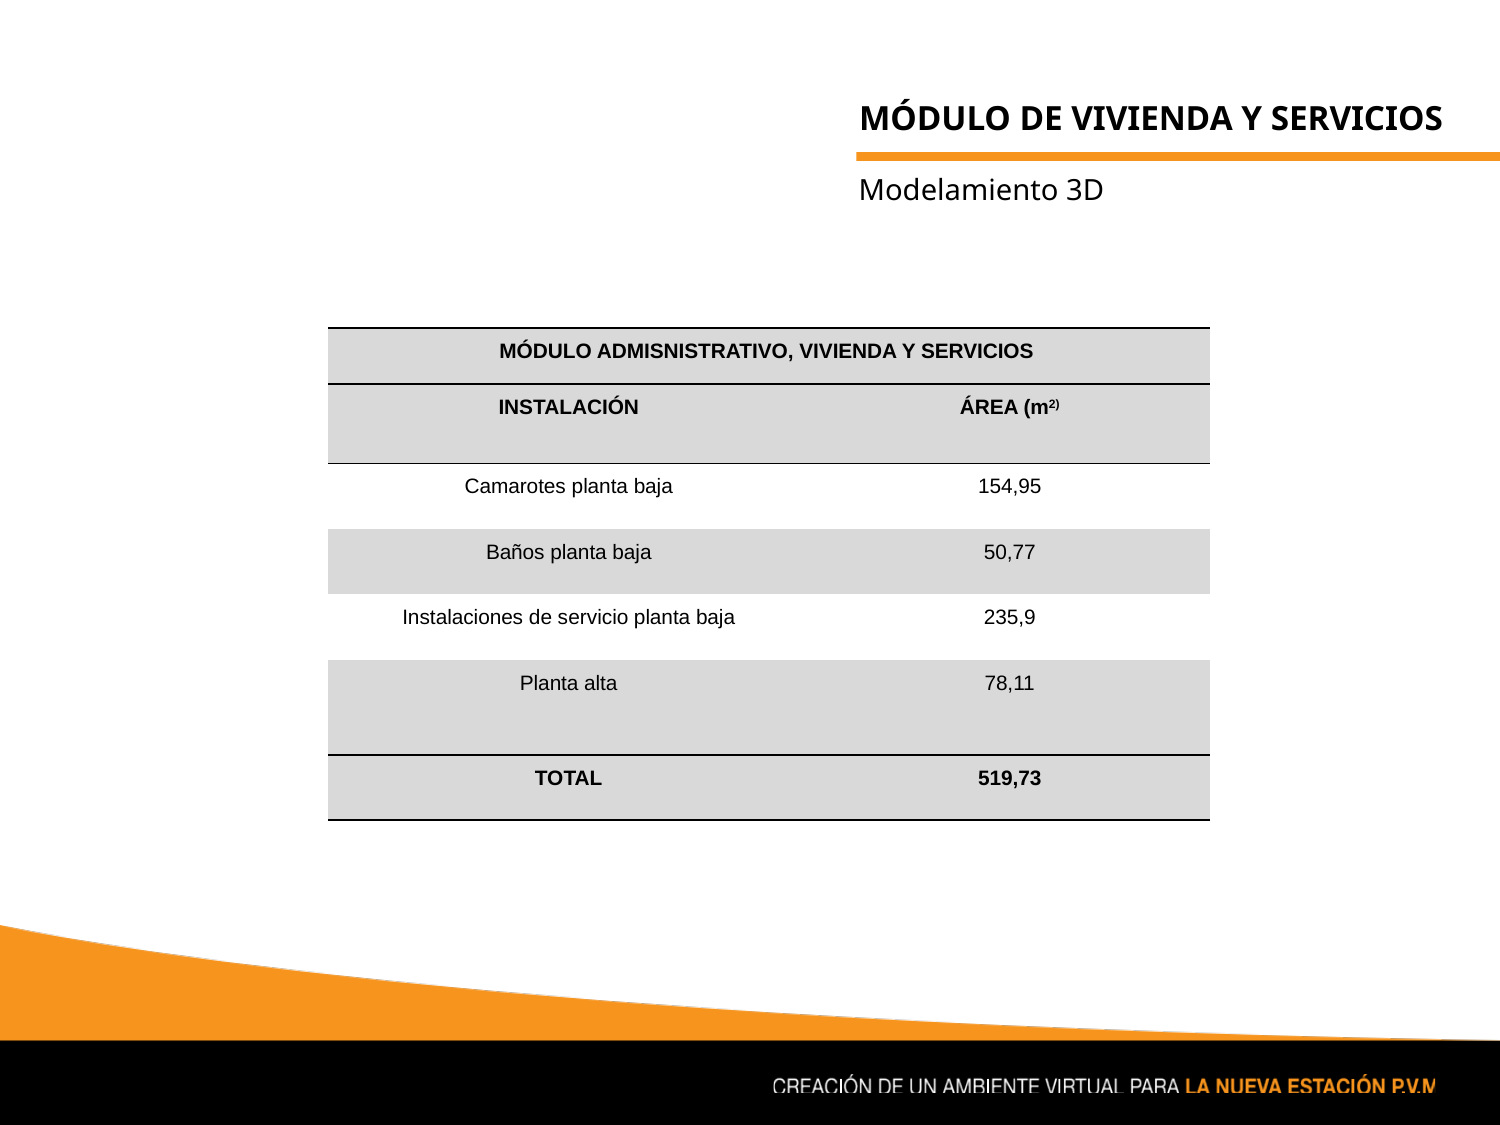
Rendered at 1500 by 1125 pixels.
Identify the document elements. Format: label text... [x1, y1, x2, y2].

table_cell ÁREA (m2) [809, 385, 1210, 463]
table_cell Planta alta [328, 660, 809, 754]
table_cell Baños planta baja [328, 529, 809, 594]
table_cell 78,11 [809, 660, 1210, 754]
table_cell Camarotes planta baja [328, 464, 809, 529]
picture [0, 925, 1500, 1125]
table_cell 154,95 [809, 464, 1210, 529]
text_box Modelamiento 3D [843, 163, 1219, 214]
table_cell 235,9 [809, 594, 1210, 660]
table_cell 50,77 [809, 529, 1210, 594]
table_cell TOTAL [328, 756, 809, 819]
table_cell Instalaciones de servicio planta baja [328, 594, 809, 660]
text_box MÓDULO DE VIVIENDA Y SERVICIOS [844, 89, 1500, 145]
picture [855, 152, 1500, 162]
table_cell INSTALACIÓN [328, 385, 809, 463]
table_cell 519,73 [809, 756, 1210, 819]
table_header MÓDULO ADMISNISTRATIVO, VIVIENDA Y SERVICIOS [328, 329, 1210, 383]
